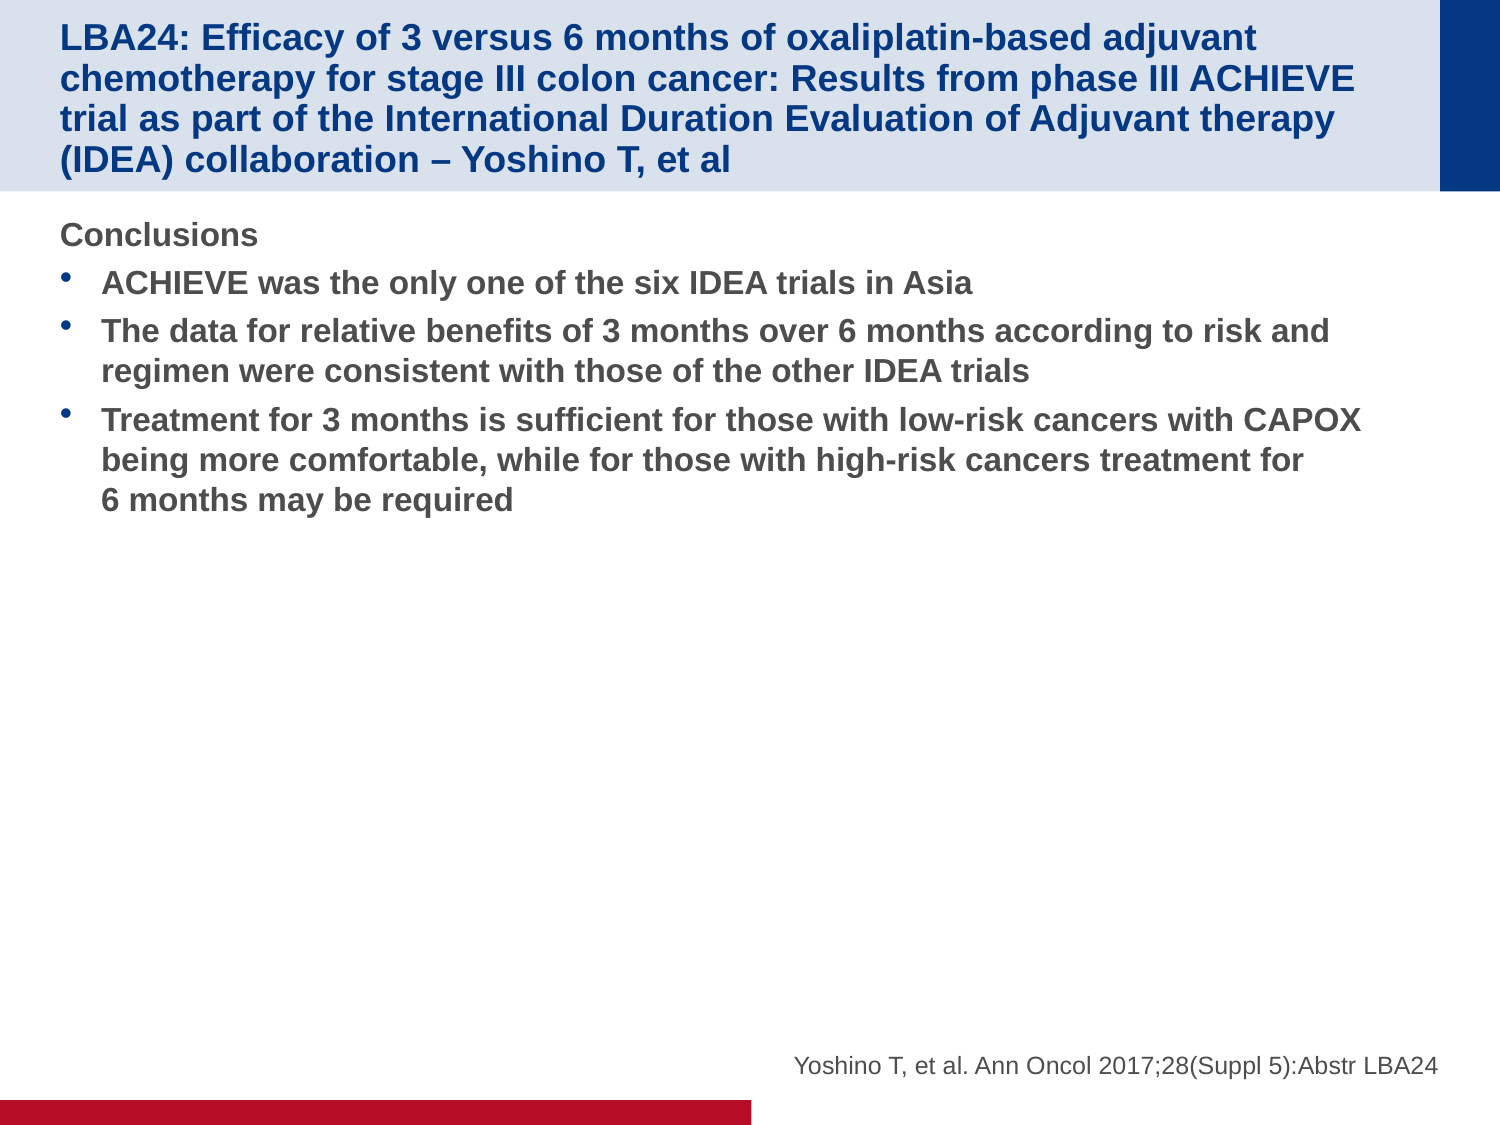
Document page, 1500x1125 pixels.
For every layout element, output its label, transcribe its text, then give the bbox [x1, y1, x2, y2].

title LBA24: Efficacy of 3 versus 6 months of oxaliplatin-based adjuvant chemotherapy for stage III colon cancer: Results from phase III ACHIEVE trial as part of the International Duration Evaluation of Adjuvant therapy (IDEA) collaboration – Yoshino T, et al [59, 29, 1412, 162]
list Conclusions ACHIEVE was the only one of the six IDEA trials in Asia The data for relative benefits of 3 months over 6 months according to risk and regimen were consistent with those of the other IDEA trials Treatment for 3 months is sufficient for those with low-risk cancers with CAPOX being more comfortable, while for those with high-risk cancers treatment for 6 months may be required [59, 205, 1441, 985]
list Yoshino T, et al. Ann Oncol 2017;28(Suppl 5):Abstr LBA24 [762, 999, 1441, 1080]
